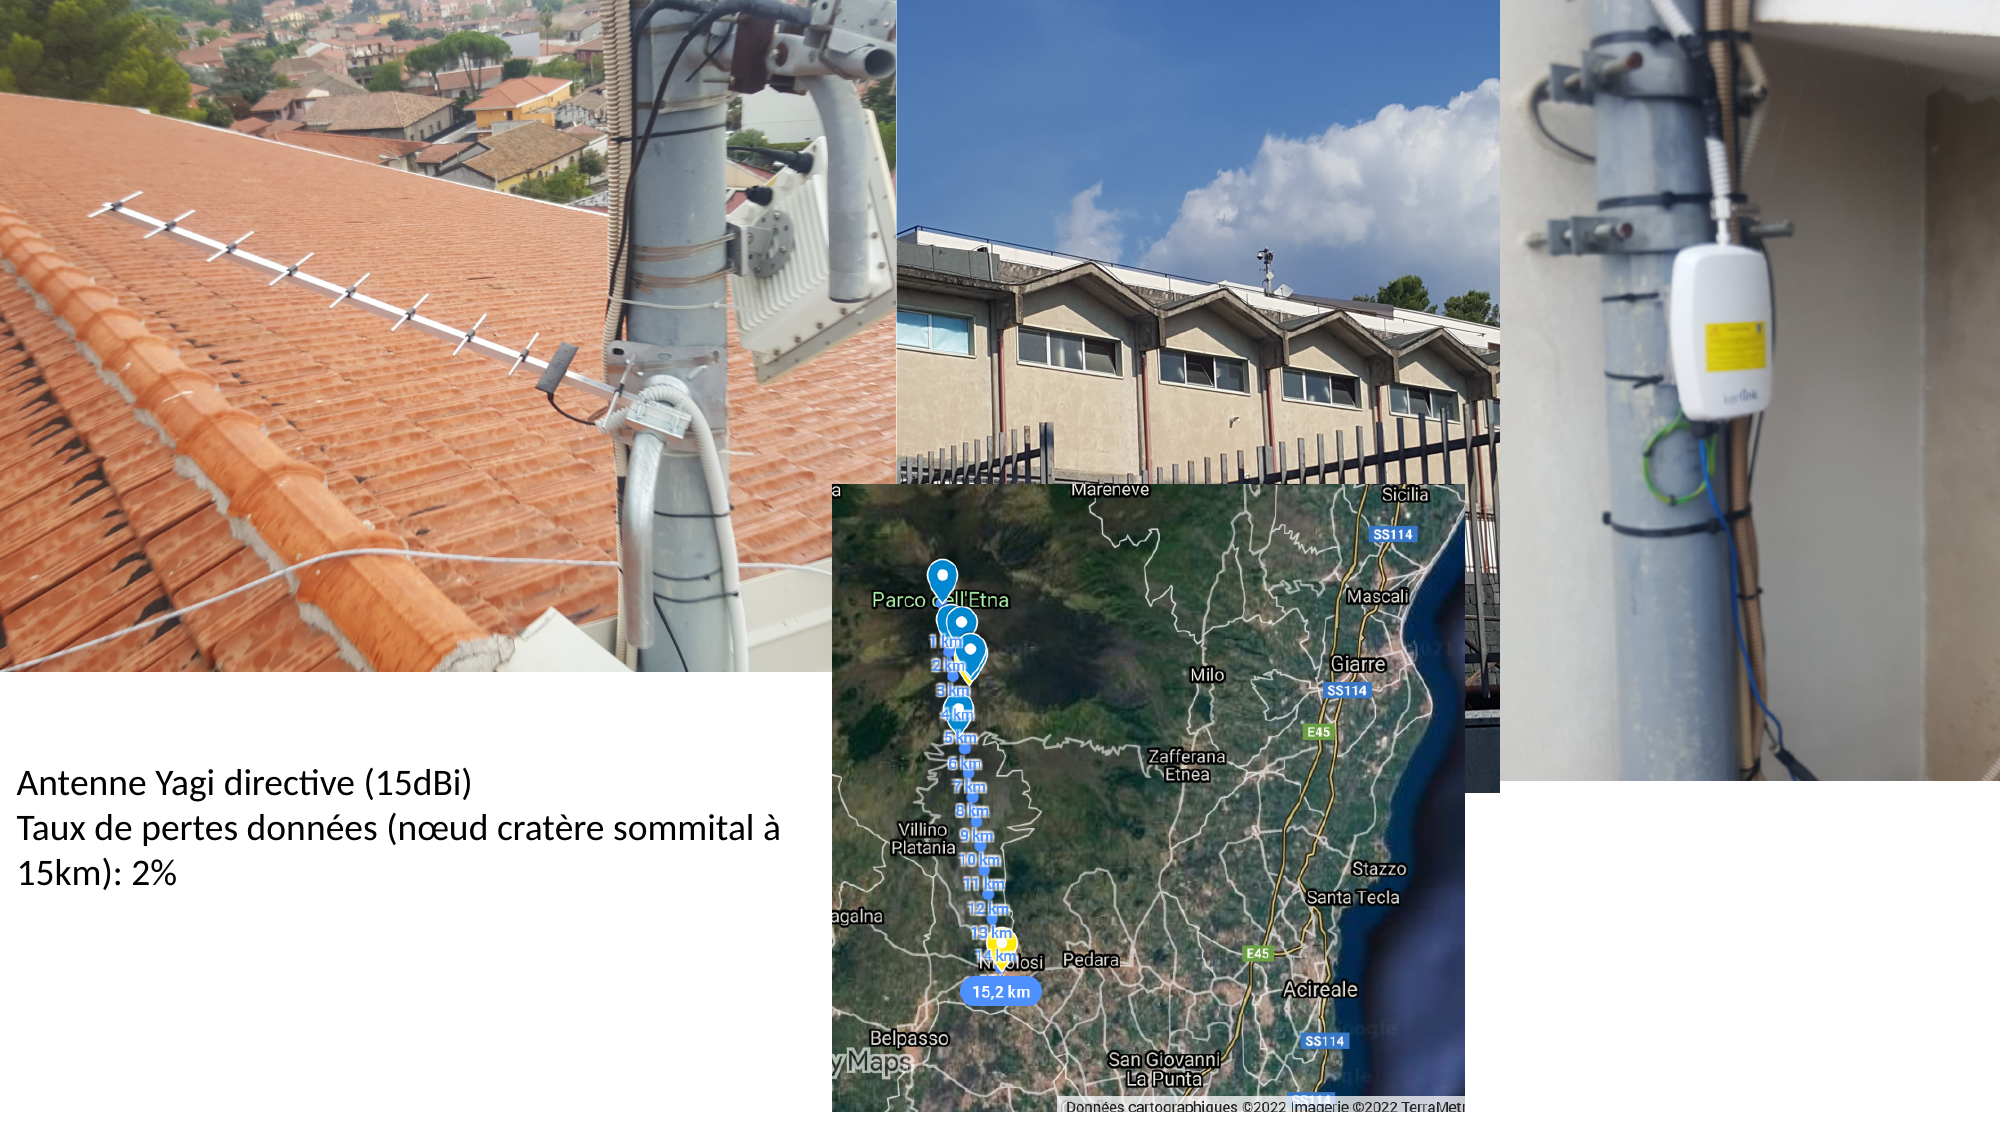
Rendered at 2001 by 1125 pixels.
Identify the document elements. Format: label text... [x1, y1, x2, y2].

picture [0, 0, 2000, 1112]
text_box Antenne Yagi directive (15dBi) Taux de pertes données (nœud cratère sommital à 15km): 2% [1, 751, 799, 901]
